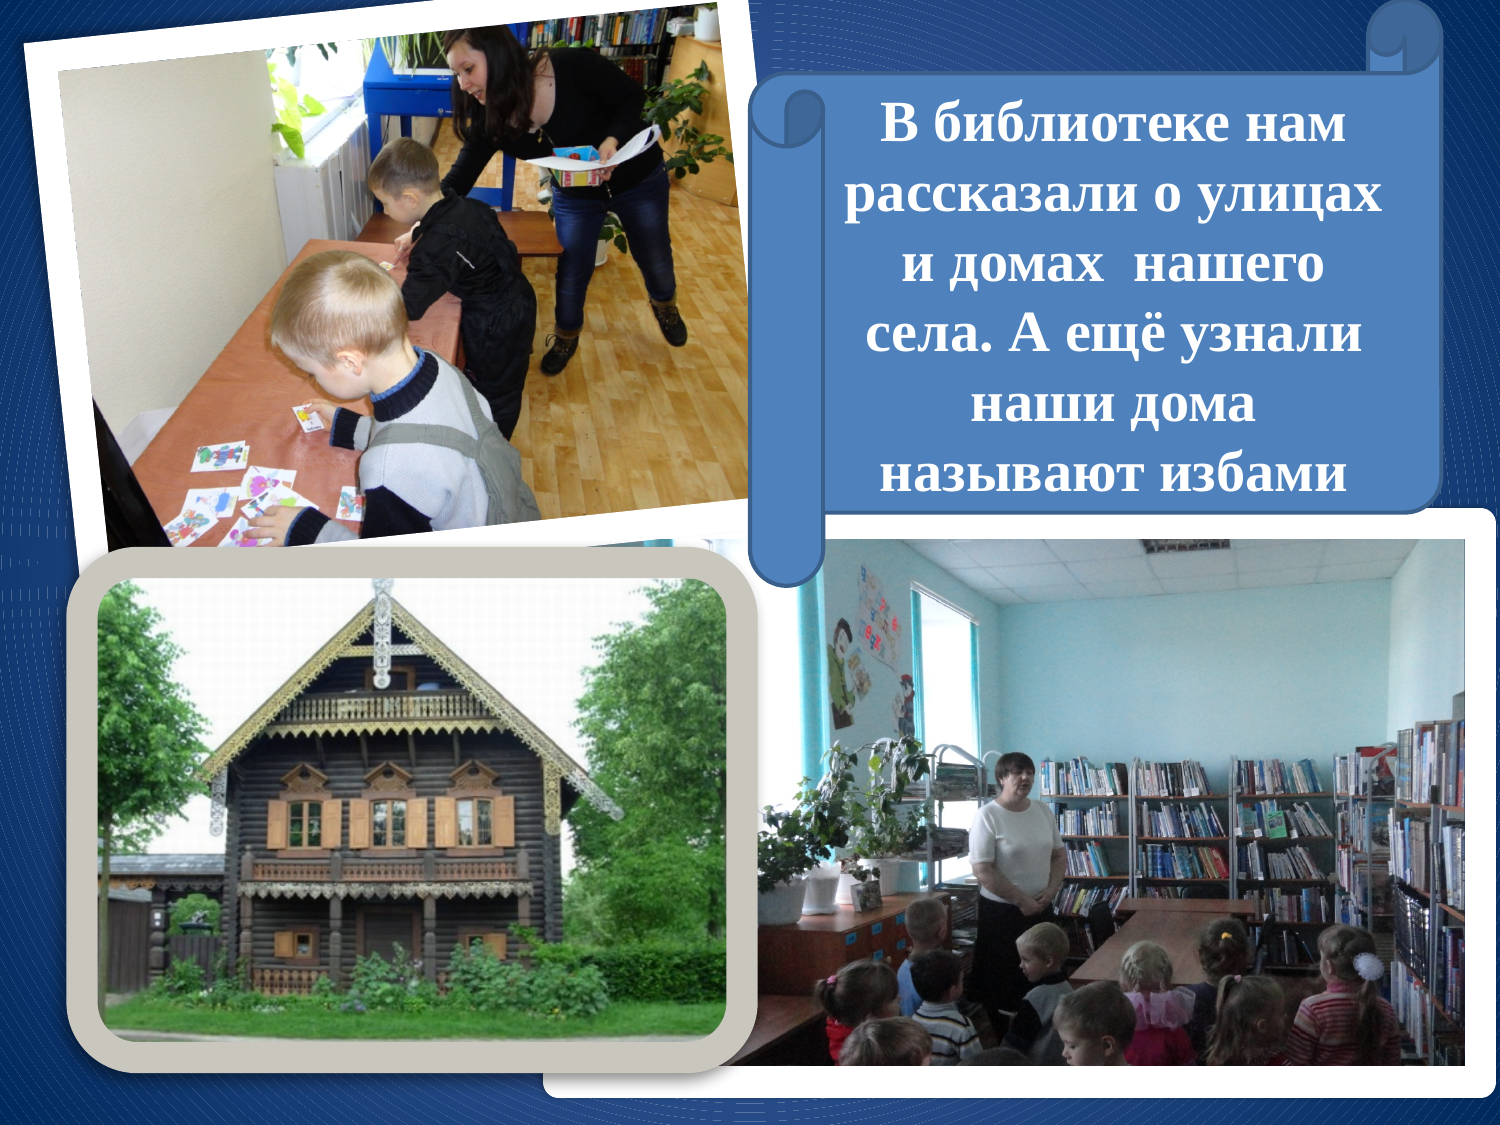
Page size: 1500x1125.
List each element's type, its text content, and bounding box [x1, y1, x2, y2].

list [573, 538, 1466, 1067]
picture [421, 3, 720, 34]
picture [107, 533, 409, 552]
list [81, 34, 746, 533]
picture [59, 69, 81, 281]
picture [81, 562, 743, 1058]
text_box В библиотеке нам рассказали о улицах и домах нашего села. А ещё узнали наши дома называют избами [750, 0, 1444, 537]
